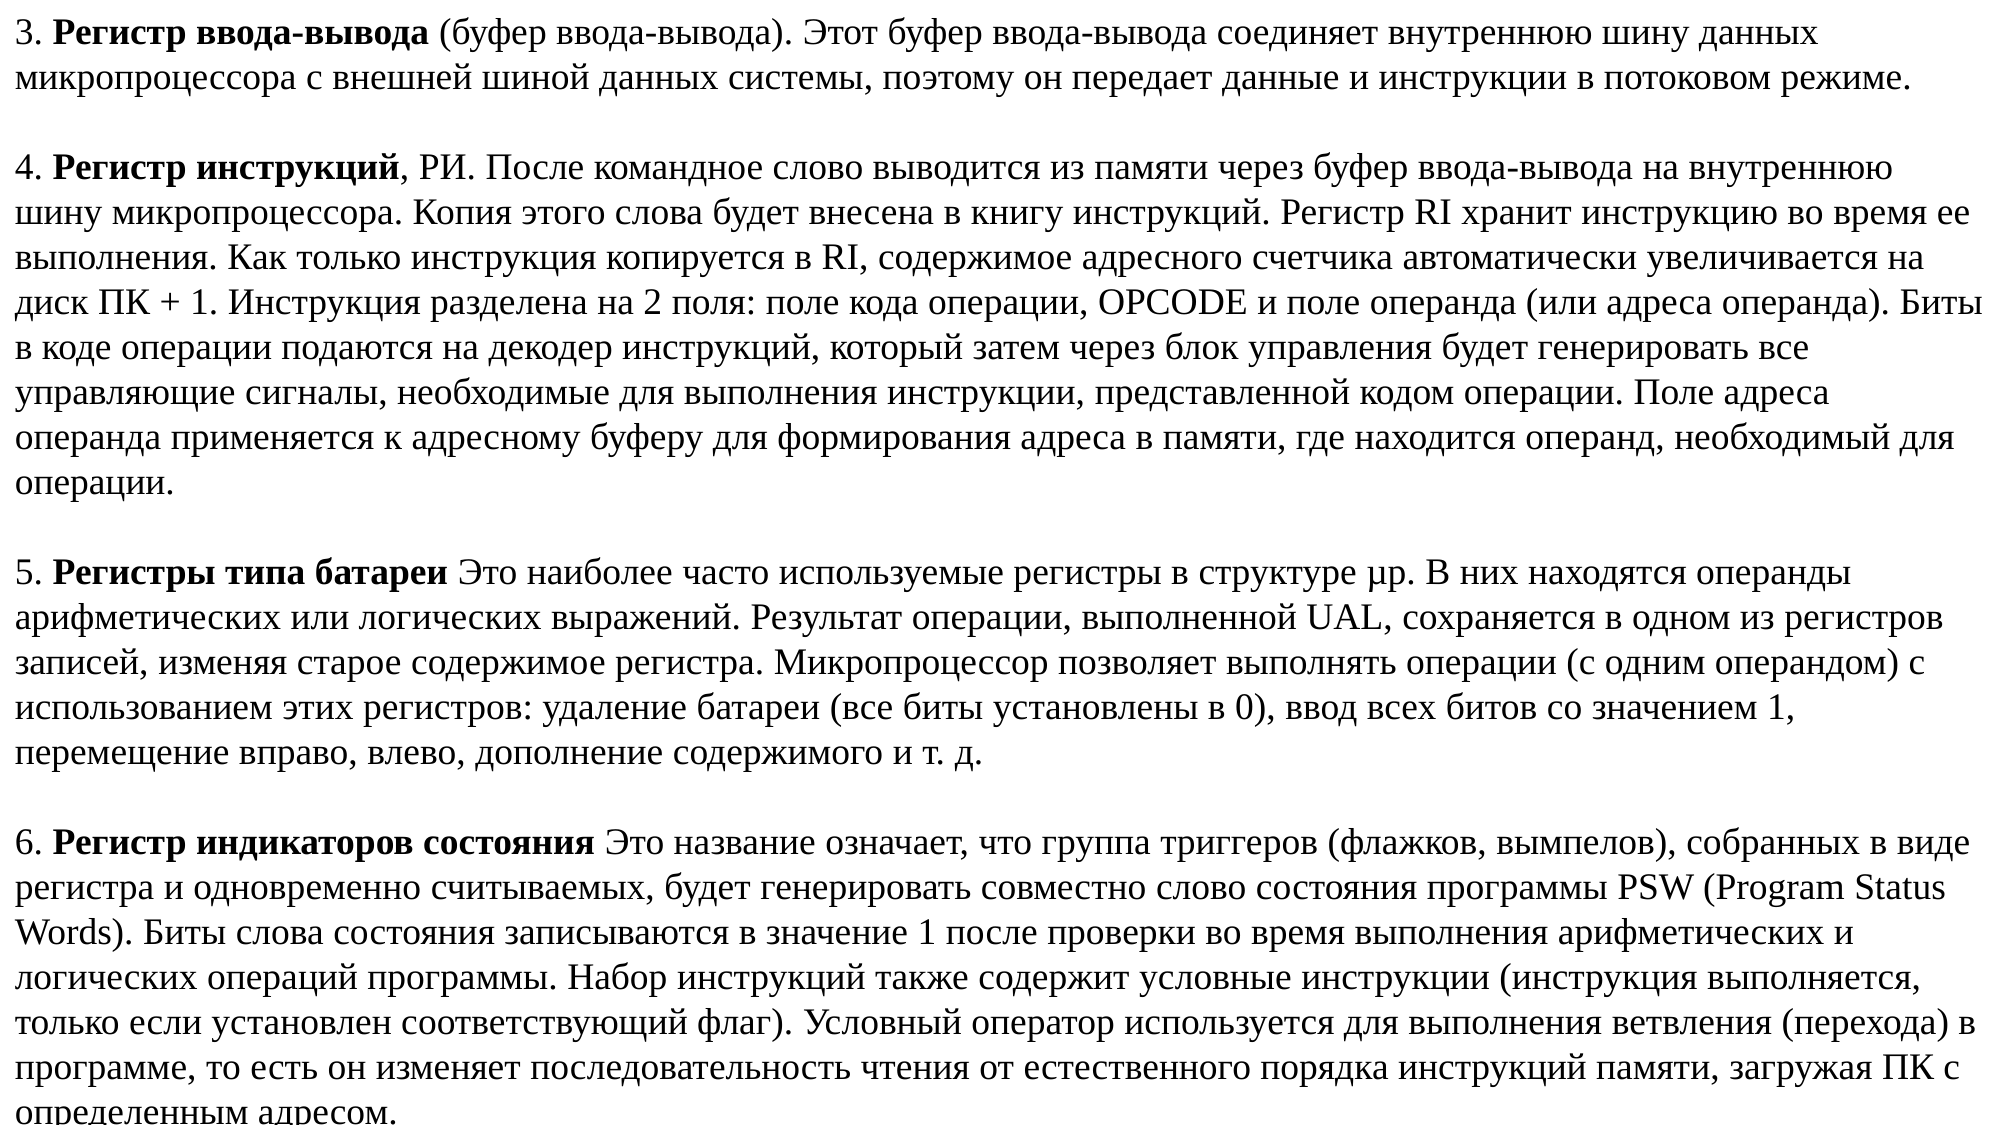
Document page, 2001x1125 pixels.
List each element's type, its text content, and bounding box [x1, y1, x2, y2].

text_box 3. Регистр ввода-вывода (буфер ввода-вывода). Этот буфер ввода-вывода соединяет внутреннюю шину данных микропроцессора с внешней шиной данных системы, поэтому он передает данные и инструкции в потоковом режиме. 4. Регистр инструкций, РИ. После командное слово выводится из памяти через буфер ввода-вывода на внутреннюю шину микропроцессора. Копия этого слова будет внесена в книгу инструкций. Регистр RI хранит инструкцию во время ее выполнения. Как только инструкция копируется в RI, содержимое адресного счетчика автоматически увеличивается на диск ПК + 1. Инструкция разделена на 2 поля: поле кода операции, OPCODE и поле операнда (или адреса операнда). Биты в коде операции подаются на декодер инструкций, который затем через блок управления будет генерировать все управляющие сигналы, необходимые для выполнения инструкции, представленной кодом операции. Поле адреса операнда применяется к адресному буферу для формирования адреса в памяти, где находится операнд, необходимый для операции. 5. Регистры типа батареи Это наиболее часто используемые регистры в структуре µp. В них находятся операнды арифметических или логических выражений. Результат операции, выполненной UAL, сохраняется в одном из регистров записей, изменяя старое содержимое регистра. Микропроцессор позволяет выполнять операции (с одним операндом) с использованием этих регистров: удаление батареи (все биты установлены в 0), ввод всех битов со значением 1, перемещение вправо, влево, дополнение содержимого и т. д. 6. Регистр индикаторов состояния Это название означает, что группа триггеров (флажков, вымпелов), собранных в виде регистра и одновременно считываемых, будет генерировать совместно слово состояния программы PSW (Program Status Words). Биты слова состояния записываются в значение 1 после проверки во время выполнения арифметических и логических операций программы. Набор инструкций также содержит условные инструкции (инструкция выполняется, только если установлен соответствующий флаг). Условный оператор используется для выполнения ветвления (перехода) в программе, то есть он изменяет последовательность чтения от естественного порядка инструкций памяти, загружая ПК с определенным адресом. [0, 0, 2000, 1125]
